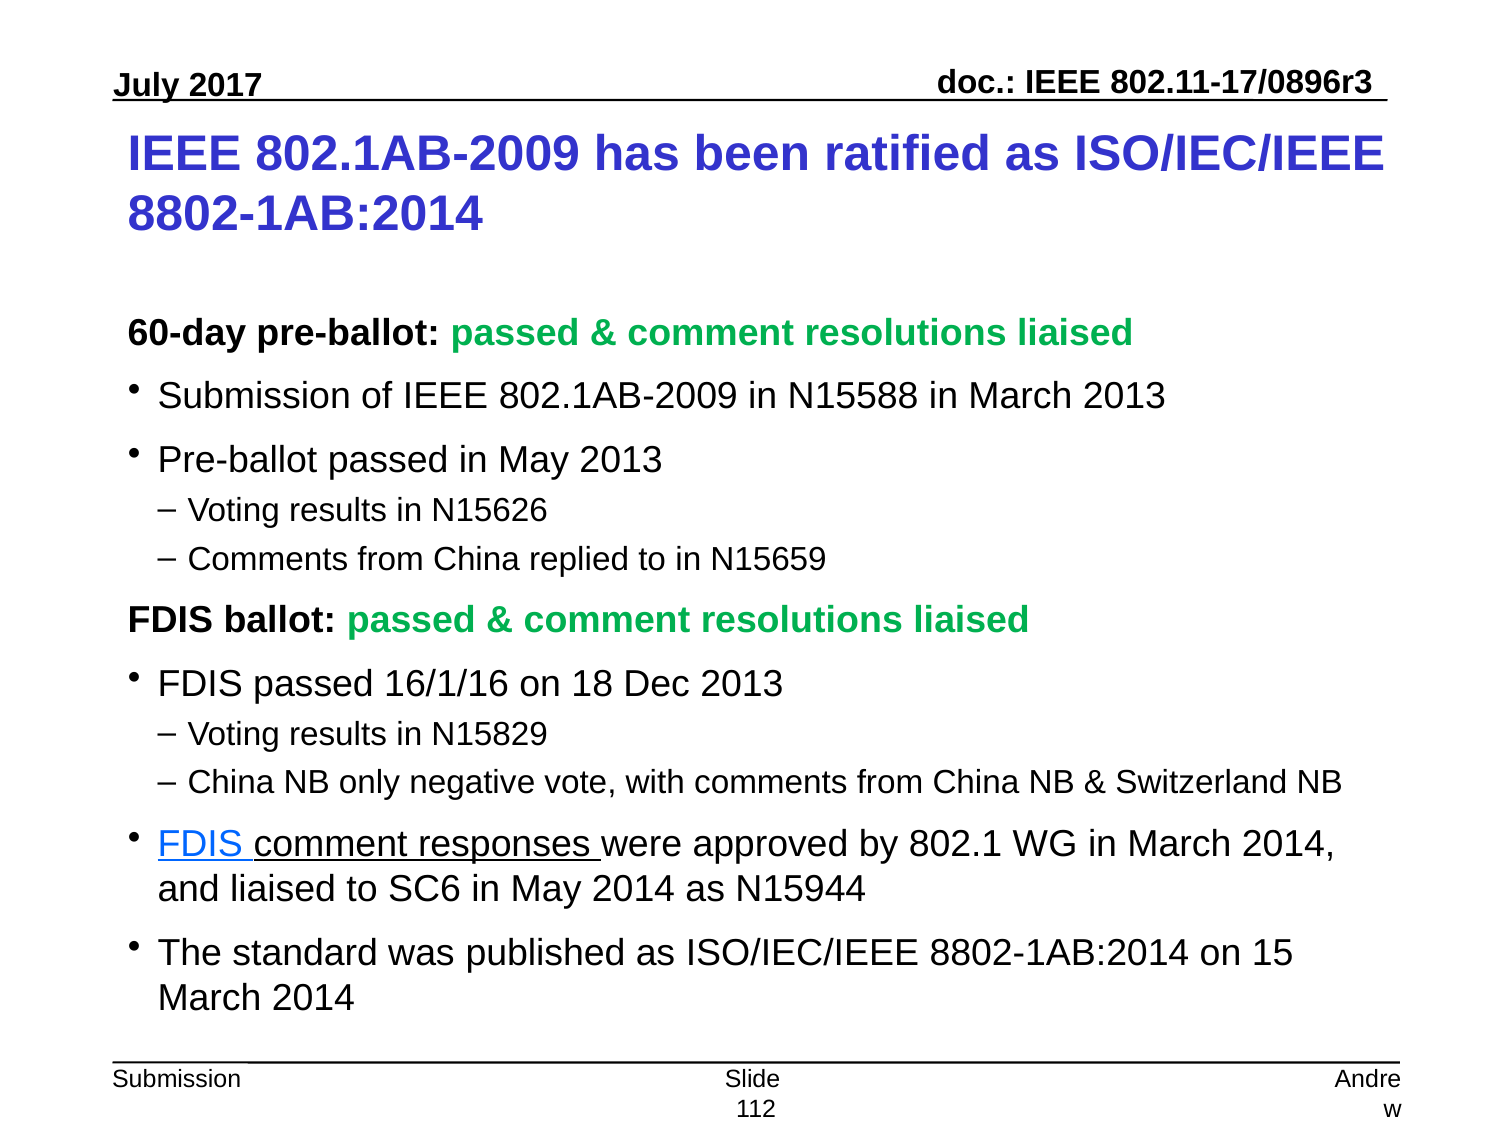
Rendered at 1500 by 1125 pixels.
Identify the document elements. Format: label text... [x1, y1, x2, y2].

slide_number Slide 112 [709, 1061, 803, 1093]
footer Andrew Myles, Cisco [1320, 1061, 1402, 1093]
list 60-day pre-ballot: passed & comment resolutions liaised Submission of IEEE 802.1AB-2009 in N15588 in March 2013 Pre-ballot passed in May 2013 Voting results in N15626 Comments from China replied to in N15659 FDIS ballot: passed & comment resolutions liaised FDIS passed 16/1/16 on 18 Dec 2013 Voting results in N15829 China NB only negative vote, with comments from China NB & Switzerland NB FDIS comment responses were approved by 802.1 WG in March 2014, and liaised to SC6 in May 2014 as N15944 The standard was published as ISO/IEC/IEEE 8802-1AB:2014 on 15 March 2014 [112, 299, 1388, 975]
title IEEE 802.1AB-2009 has been ratified as ISO/IEC/IEEE 8802-1AB:2014 [112, 112, 1475, 288]
